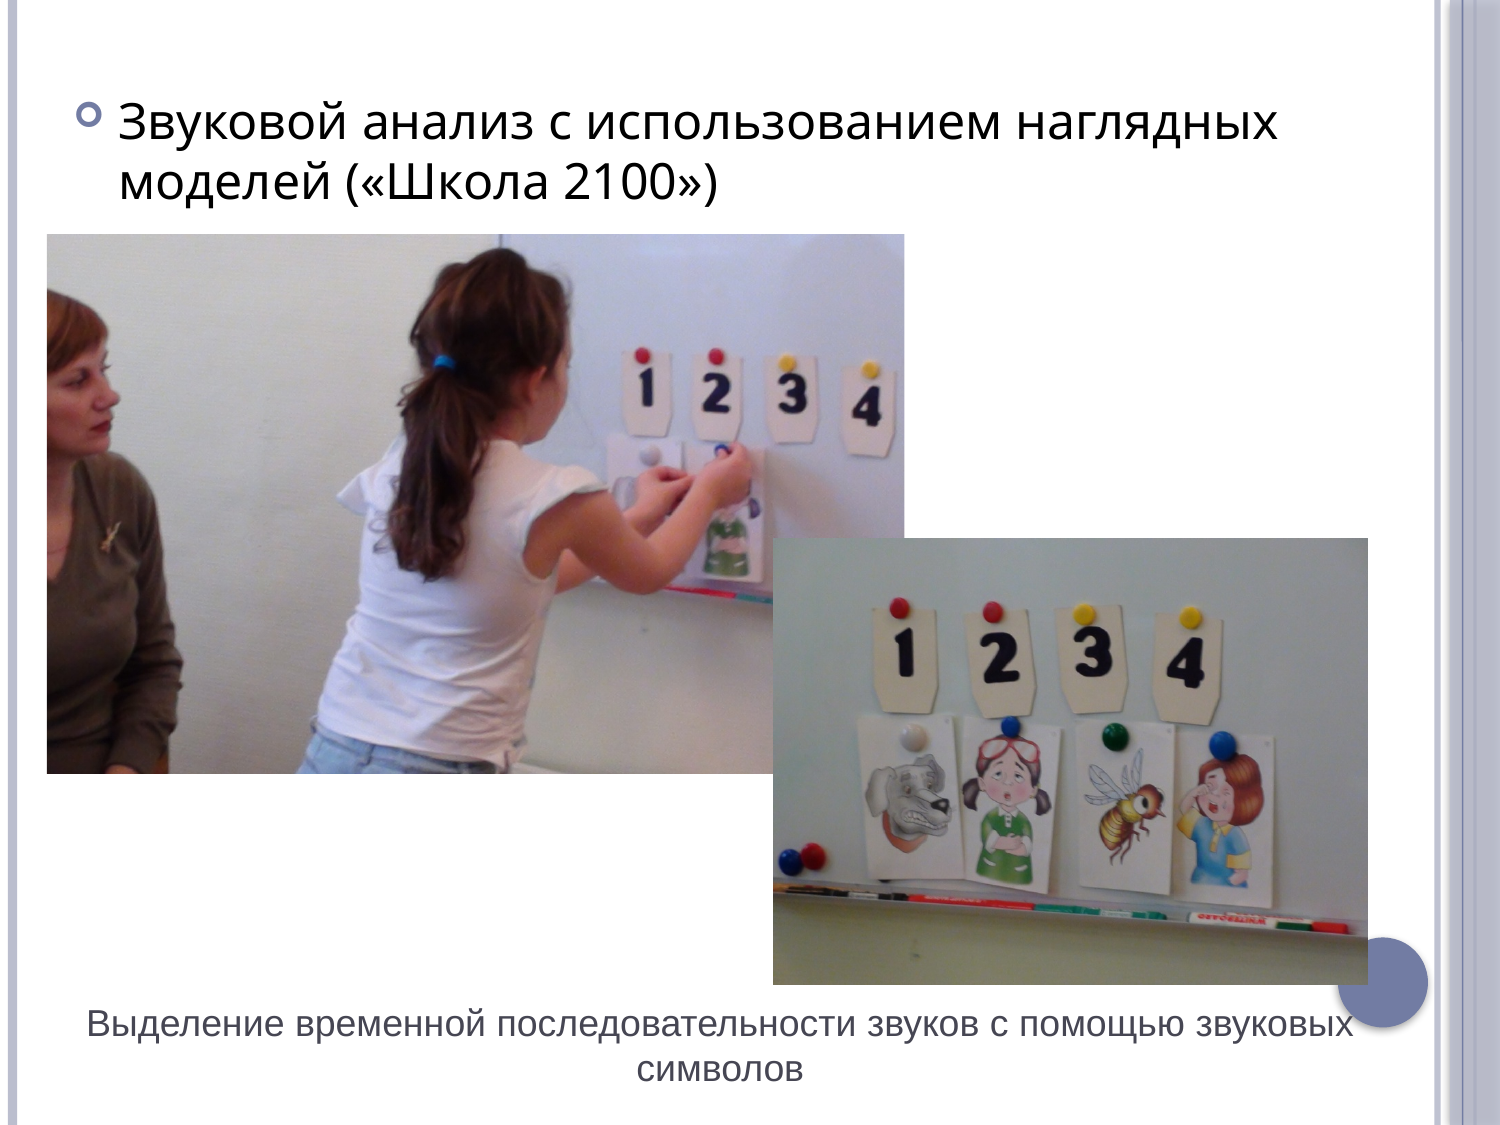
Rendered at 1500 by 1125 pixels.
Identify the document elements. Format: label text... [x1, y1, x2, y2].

list Звуковой анализ с использованием наглядных моделей («Школа 2100») [58, 82, 1409, 950]
footer Выделение временной последовательности звуков с помощью звуковых символов [41, 963, 1400, 1125]
picture [46, 233, 1368, 985]
